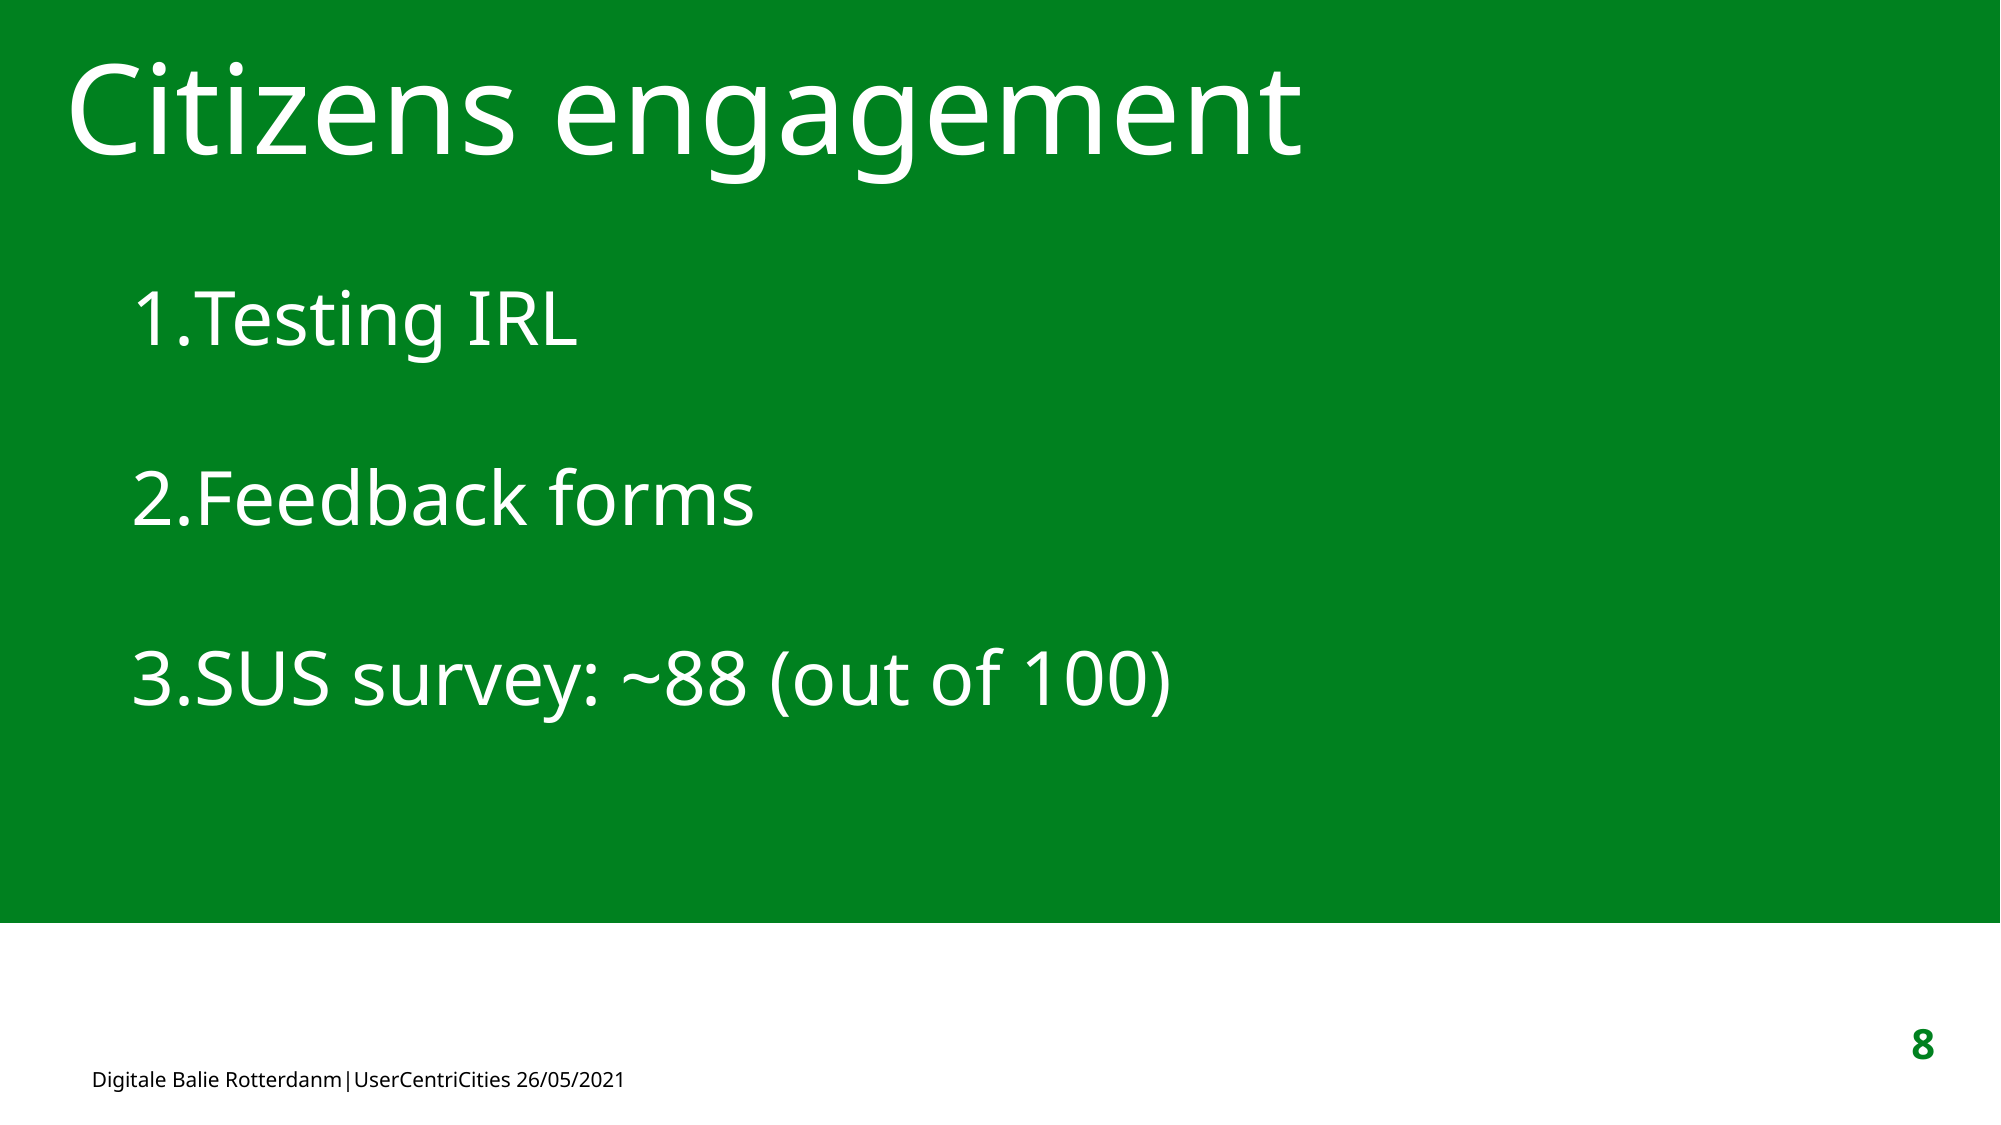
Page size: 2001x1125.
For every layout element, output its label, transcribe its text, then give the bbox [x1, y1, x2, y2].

text_box Digitale Balie Rotterdanm|UserCentriCities 26/05/2021 [91, 1066, 1309, 1092]
slide_number 8 [1835, 1021, 1936, 1072]
title Citizens engagement [64, 54, 1936, 181]
list Testing IRL Feedback forms SUS survey: ~88 (out of 100) [131, 180, 1237, 880]
